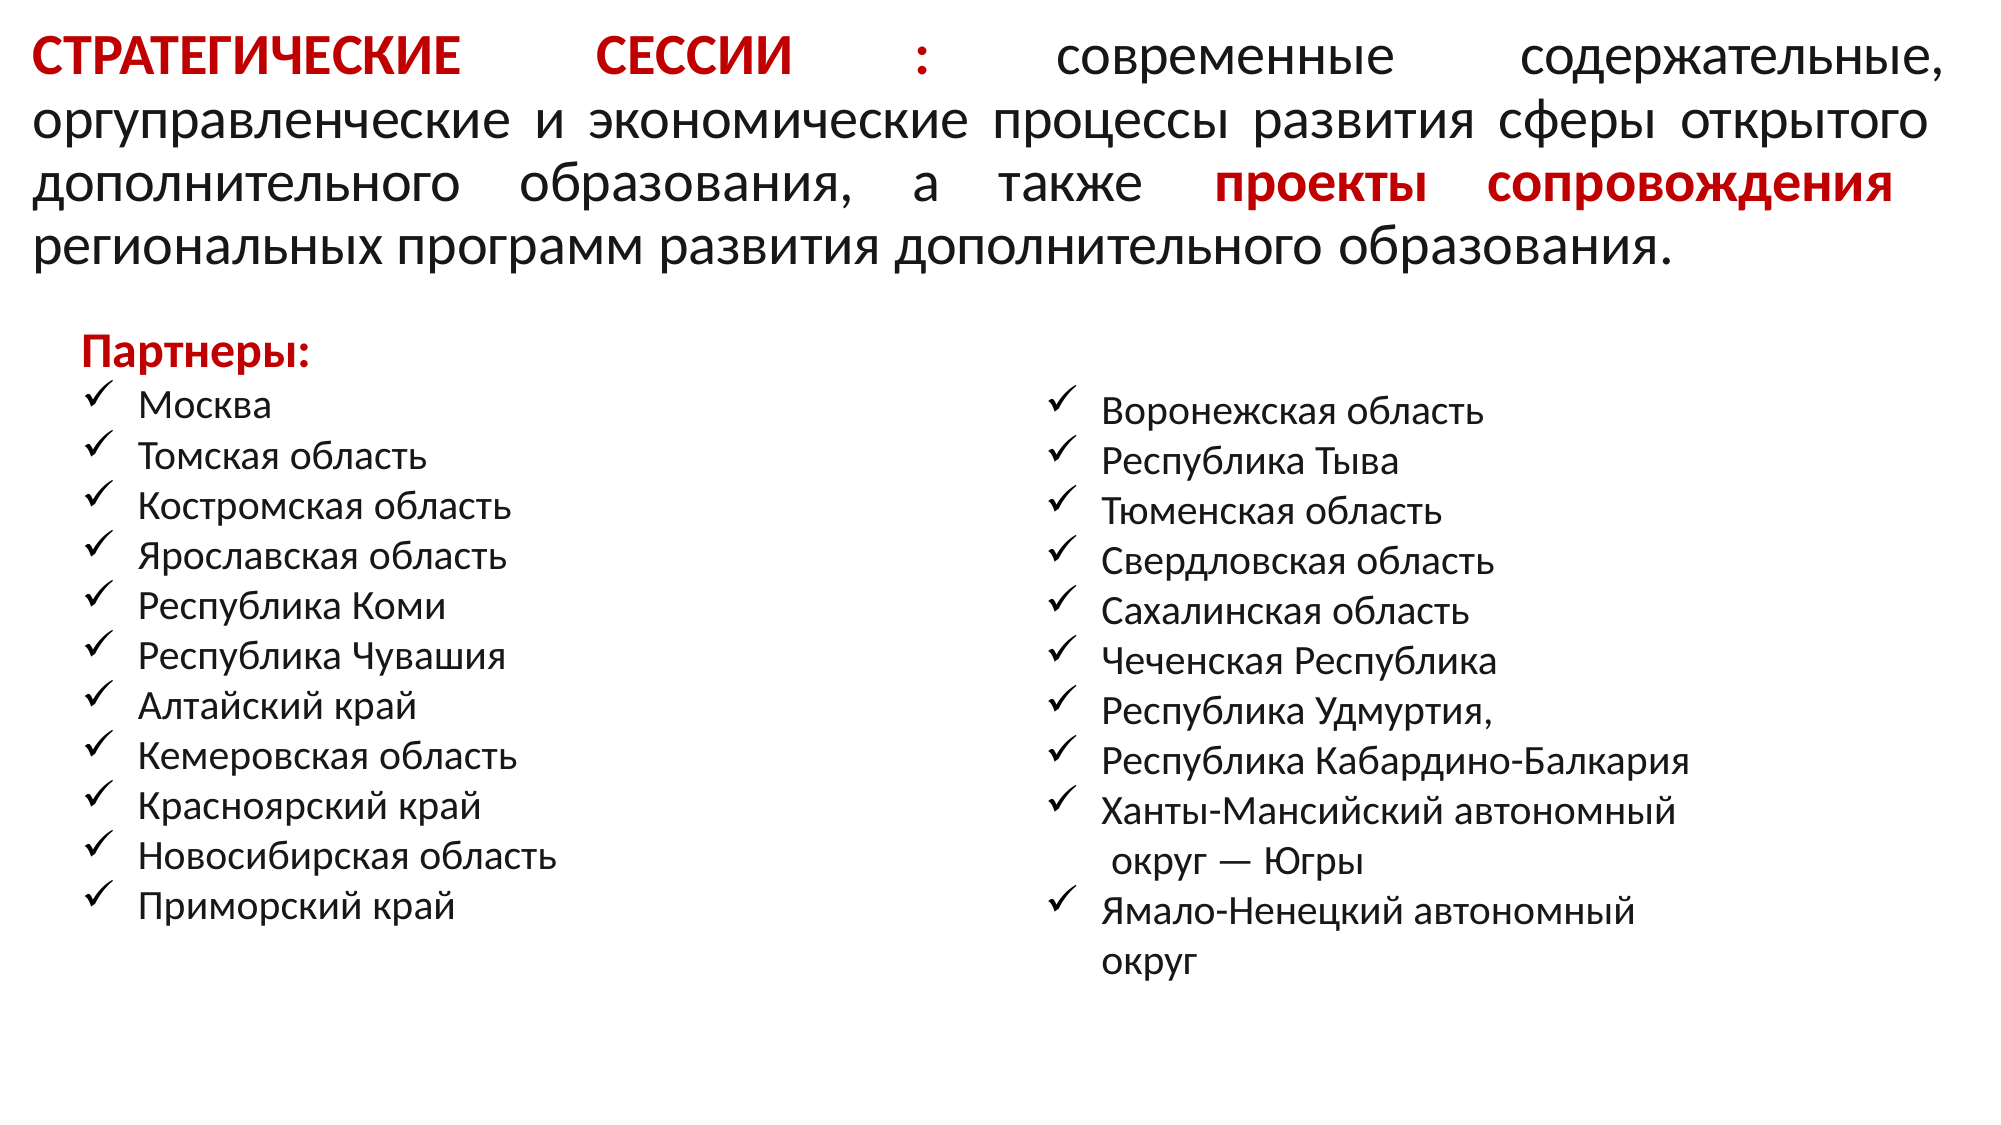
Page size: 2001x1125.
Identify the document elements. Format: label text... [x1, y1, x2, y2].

title СТРАТЕГИЧЕСКИЕ СЕССИИ [30, 13, 794, 77]
text_box Партнеры: Москва Томская область Костромская область Ярославская область Республика Коми Республика Чувашия Алтайский край Кемеровская область Красноярский край Новосибирская область Приморский край [79, 315, 562, 928]
text_box оргуправленческие и экономические процессы развития сферы открытого дополнительного образования, а также проекты сопровождения региональных программ развития дополнительного образования. [30, 77, 1954, 277]
text_box Воронежская область Республика Тыва Тюменская область Свердловская область Сахалинская область Чеченская Республика Республика Удмуртия, Республика Кабардино-Балкария Ханты-Мансийский автономный округ — Югры Ямало-Ненецкий автономный округ [1043, 380, 1747, 983]
text_box : современные содержательные, [912, 13, 1953, 77]
